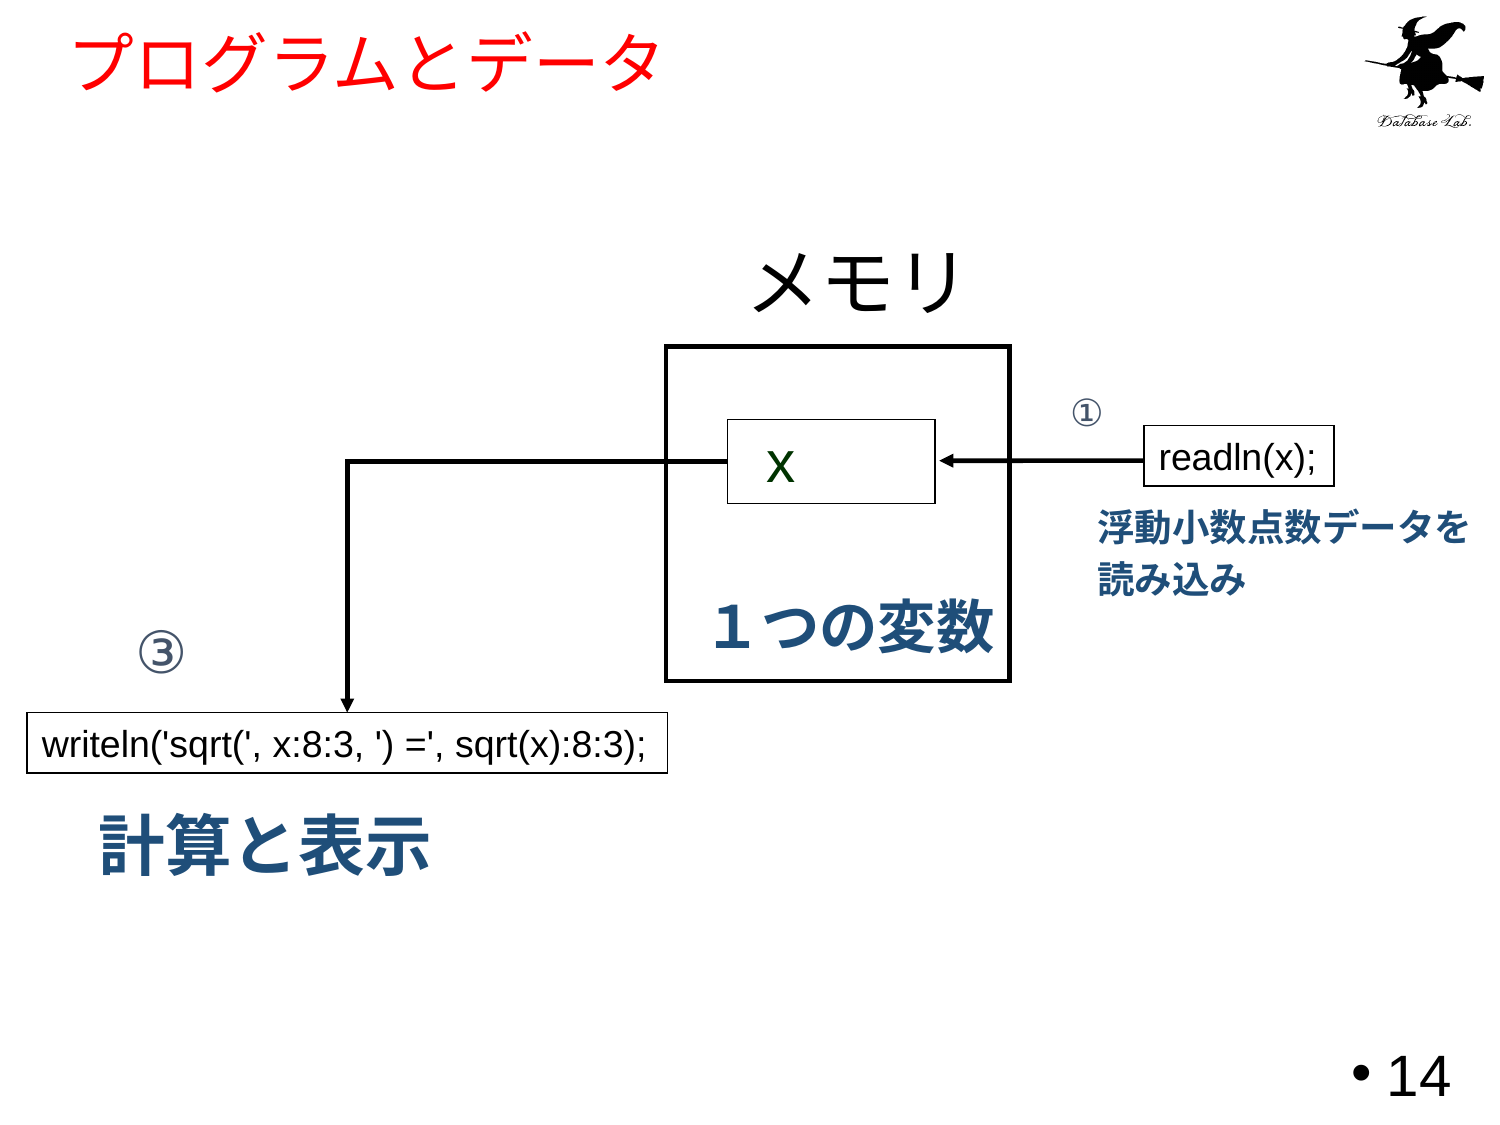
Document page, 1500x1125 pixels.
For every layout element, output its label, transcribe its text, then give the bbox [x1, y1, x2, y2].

picture [1362, 14, 1486, 130]
text_box [939, 454, 1145, 467]
text_box 浮動小数点数データを 読み込み [1082, 496, 1416, 612]
text_box 計算と表示 [81, 808, 449, 895]
text_box メモリ [730, 228, 988, 335]
text_box x [751, 416, 811, 502]
text_box ③ [120, 607, 210, 693]
text_box readln(x); [1143, 425, 1334, 487]
text_box [728, 669, 1010, 681]
text_box writeln('sqrt(', x:8:3, ') =', sqrt(x):8:3); [27, 712, 668, 774]
text_box ① [1055, 381, 1124, 443]
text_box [347, 461, 728, 713]
text_box [727, 419, 935, 504]
slide_number 14 [1129, 1042, 1467, 1103]
text_box [666, 346, 1010, 462]
title プログラムとデータ [52, 28, 1441, 106]
text_box １つの変数 [728, 583, 1013, 669]
text_box [728, 463, 1010, 583]
